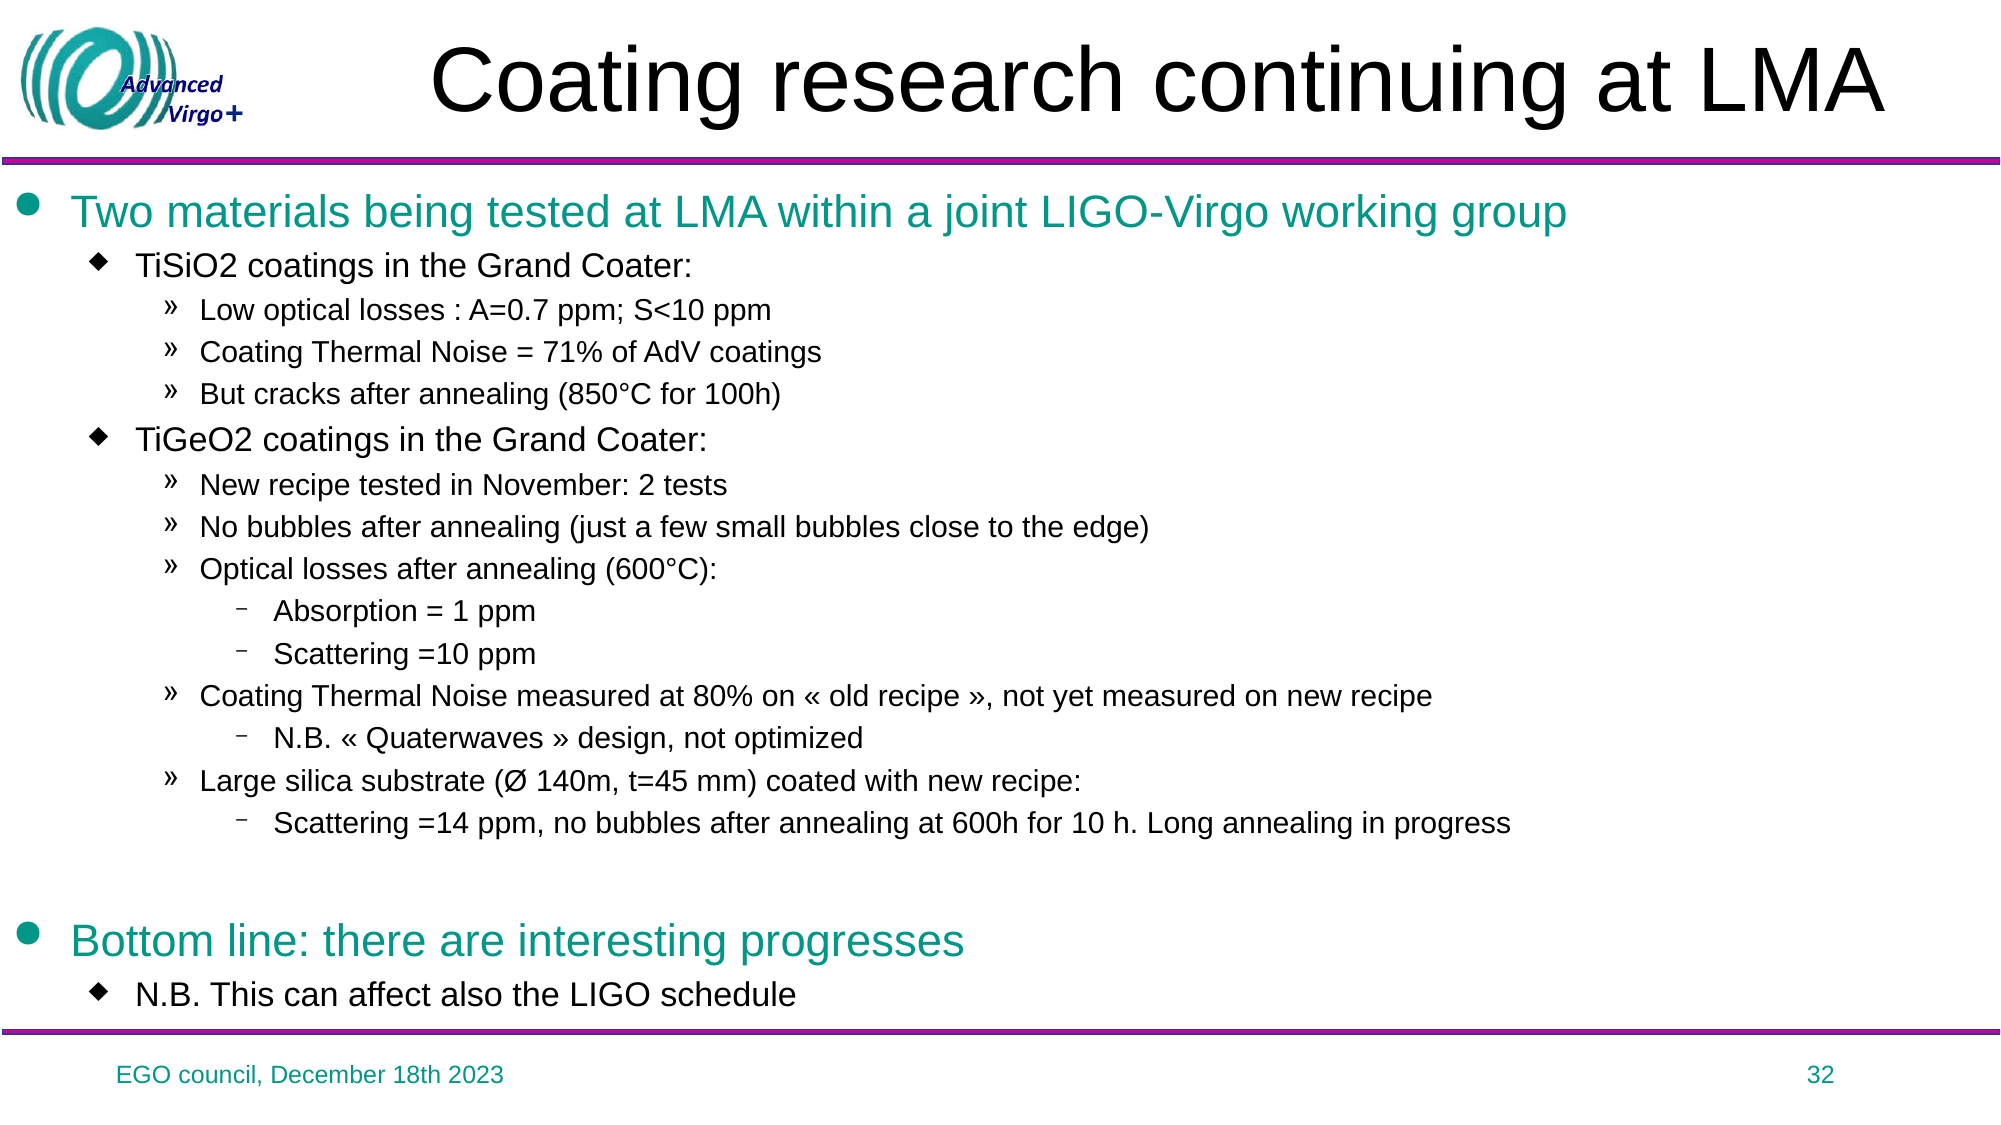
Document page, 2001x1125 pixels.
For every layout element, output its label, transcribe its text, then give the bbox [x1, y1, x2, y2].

title Coating research continuing at LMA [373, 36, 1944, 138]
slide_number 32 [1433, 1035, 1851, 1112]
picture [0, 23, 259, 137]
list Two materials being tested at LMA within a joint LIGO-Virgo working group TiSiO2 coatings in the Grand Coater: Low optical losses : A=0.7 ppm; S<10 ppm Coating Thermal Noise = 71% of AdV coatings But cracks after annealing (850°C for 100h) TiGeO2 coatings in the Grand Coater: New recipe tested in November: 2 tests No bubbles after annealing (just a few small bubbles close to the edge) Optical losses after annealing (600°C): Absorption = 1 ppm Scattering =10 ppm Coating Thermal Noise measured at 80% on « old recipe », not yet measured on new recipe N.B. « Quaterwaves » design, not optimized Large silica substrate (Ø 140m, t=45 mm) coated with new recipe: Scattering =14 ppm, no bubbles after annealing at 600h for 10 h. Long annealing in progress Bottom line: there are interesting progresses N.B. This can affect also the LIGO schedule [0, 174, 2000, 1026]
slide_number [100, 1035, 596, 1112]
